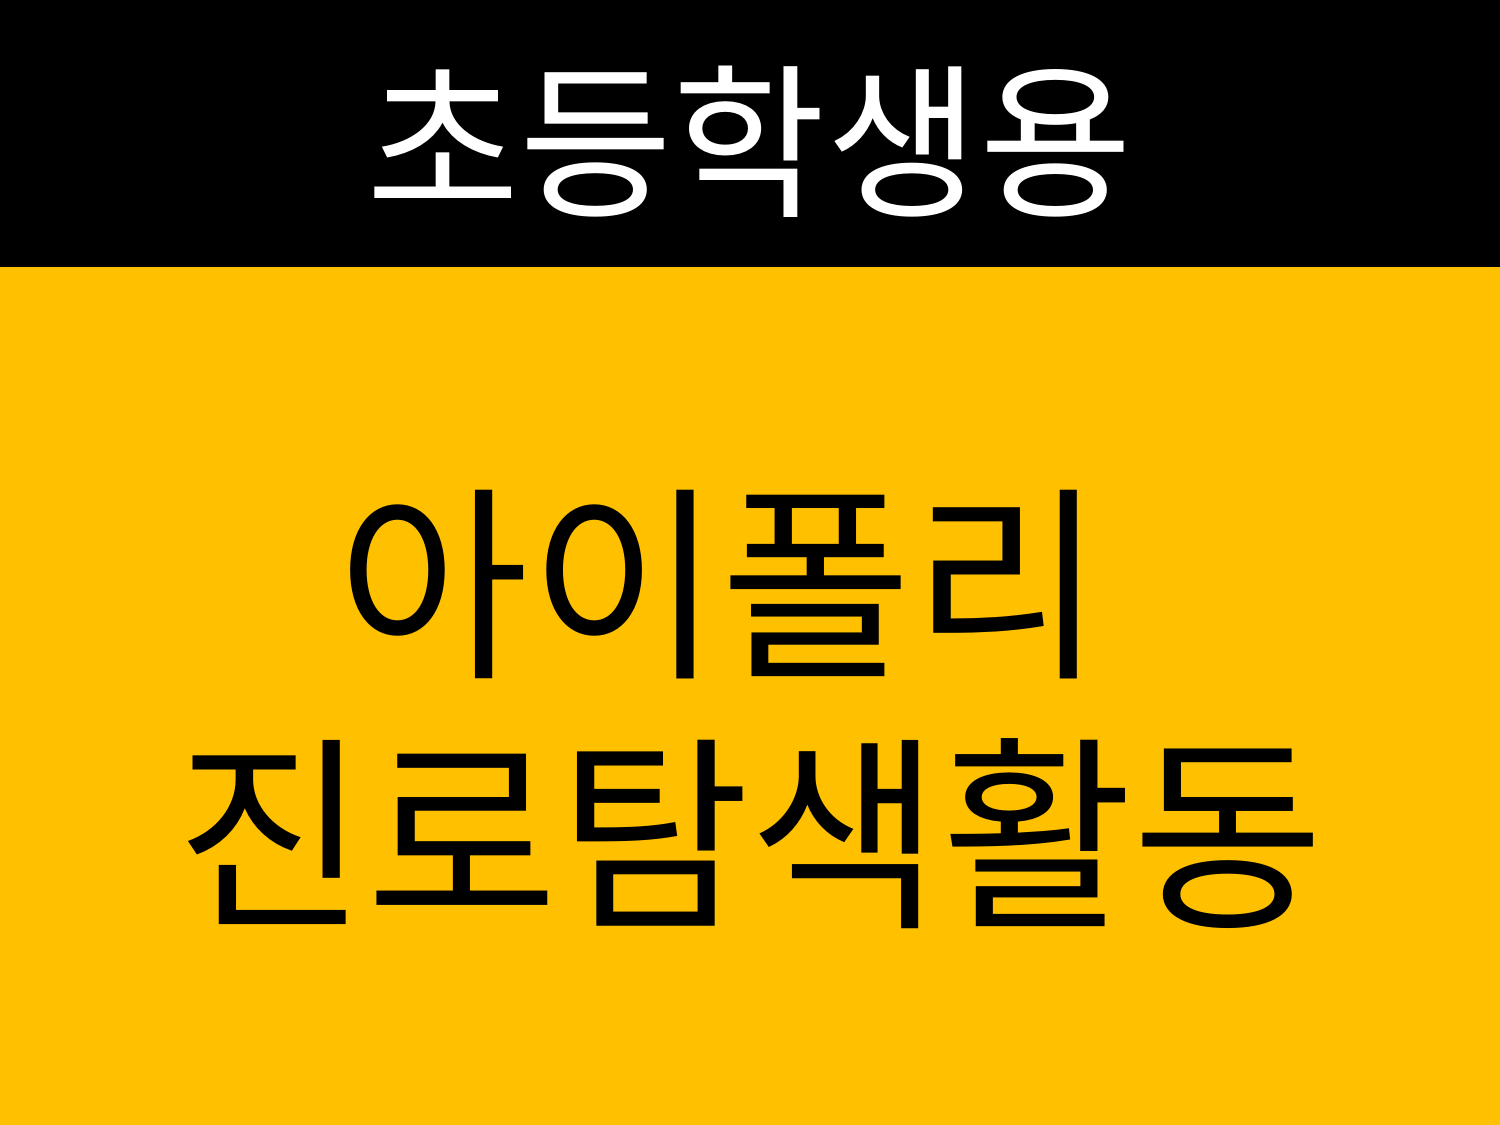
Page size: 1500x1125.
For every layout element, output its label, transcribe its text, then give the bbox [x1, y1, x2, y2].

text_box 초등학생용 [351, 30, 1149, 246]
text_box 아이폴리 진로탐색활동 [0, 267, 1500, 1125]
